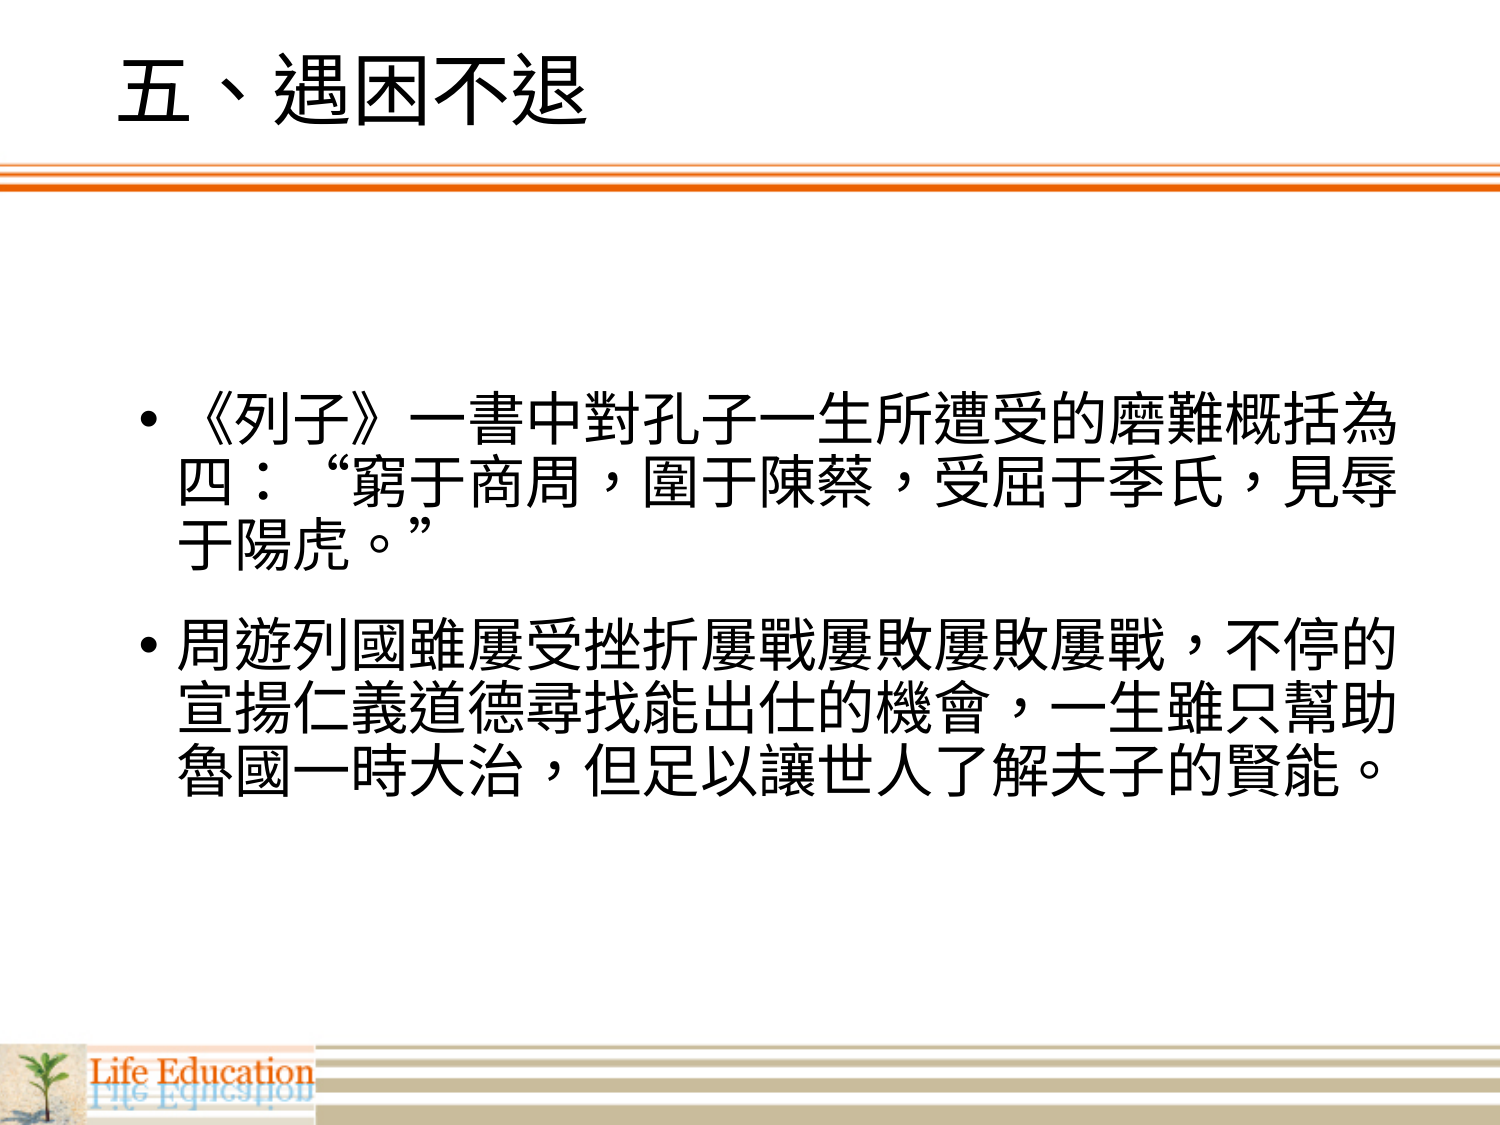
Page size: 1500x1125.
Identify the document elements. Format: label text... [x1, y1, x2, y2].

title 五、遇困不退 [99, 0, 1224, 188]
list 《列子》一書中對孔子一生所遭受的磨難概括為四：“窮于商周，圍于陳蔡，受屈于季氏，見辱于陽虎。” 周遊列國雖屢受挫折屢戰屢敗屢敗屢戰，不停的宣揚仁義道德尋找能出仕的機會，一生雖只幫助魯國一時大治，但足以讓世人了解夫子的賢能。 [123, 382, 1448, 985]
picture [0, 66, 1500, 1125]
